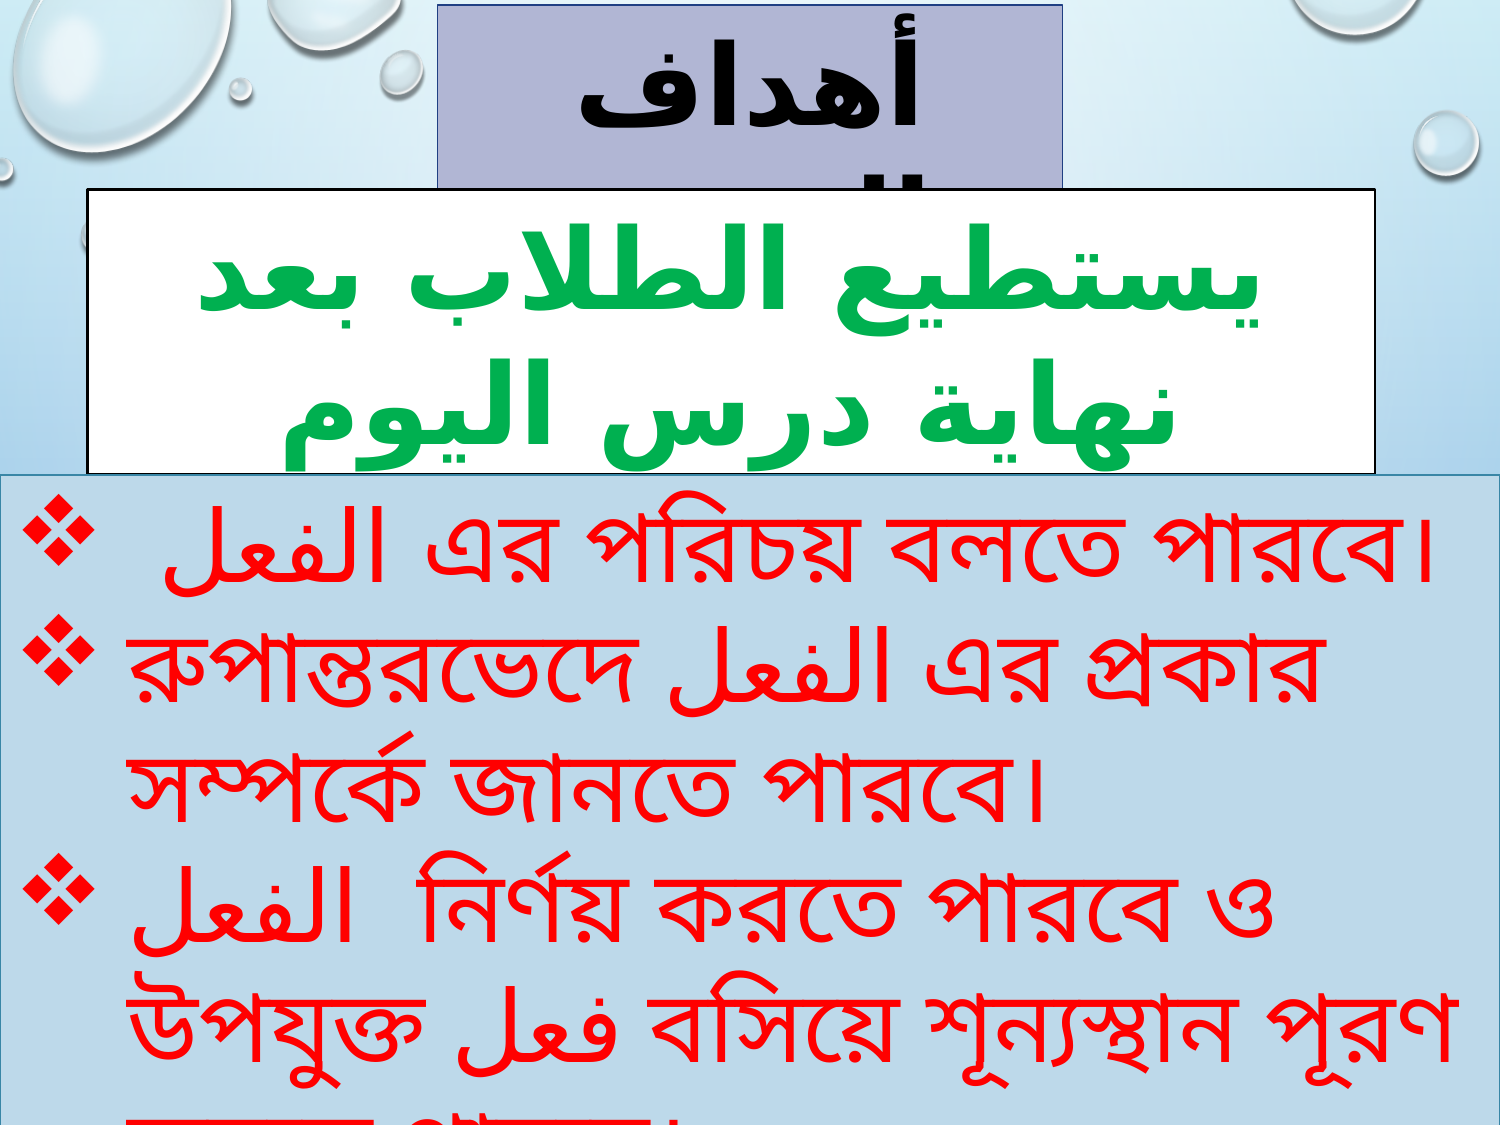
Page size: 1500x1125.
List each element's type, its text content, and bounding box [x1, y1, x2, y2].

picture [0, 0, 1500, 474]
text_box الفعل এর পরিচয় বলতে পারবে। রুপান্তরভেদে الفعل এর প্রকার সম্পর্কে জানতে পারবে। الفعل নির্ণয় করতে পারবে ও উপযুক্ত فعل বসিয়ে শূন্যস্থান পূরণ করতে পারবে। [0, 474, 1500, 1125]
text_box أهداف الدرس [437, 4, 1063, 188]
text_box يستطيع الطلاب بعد نهاية درس اليوم [86, 188, 1376, 474]
